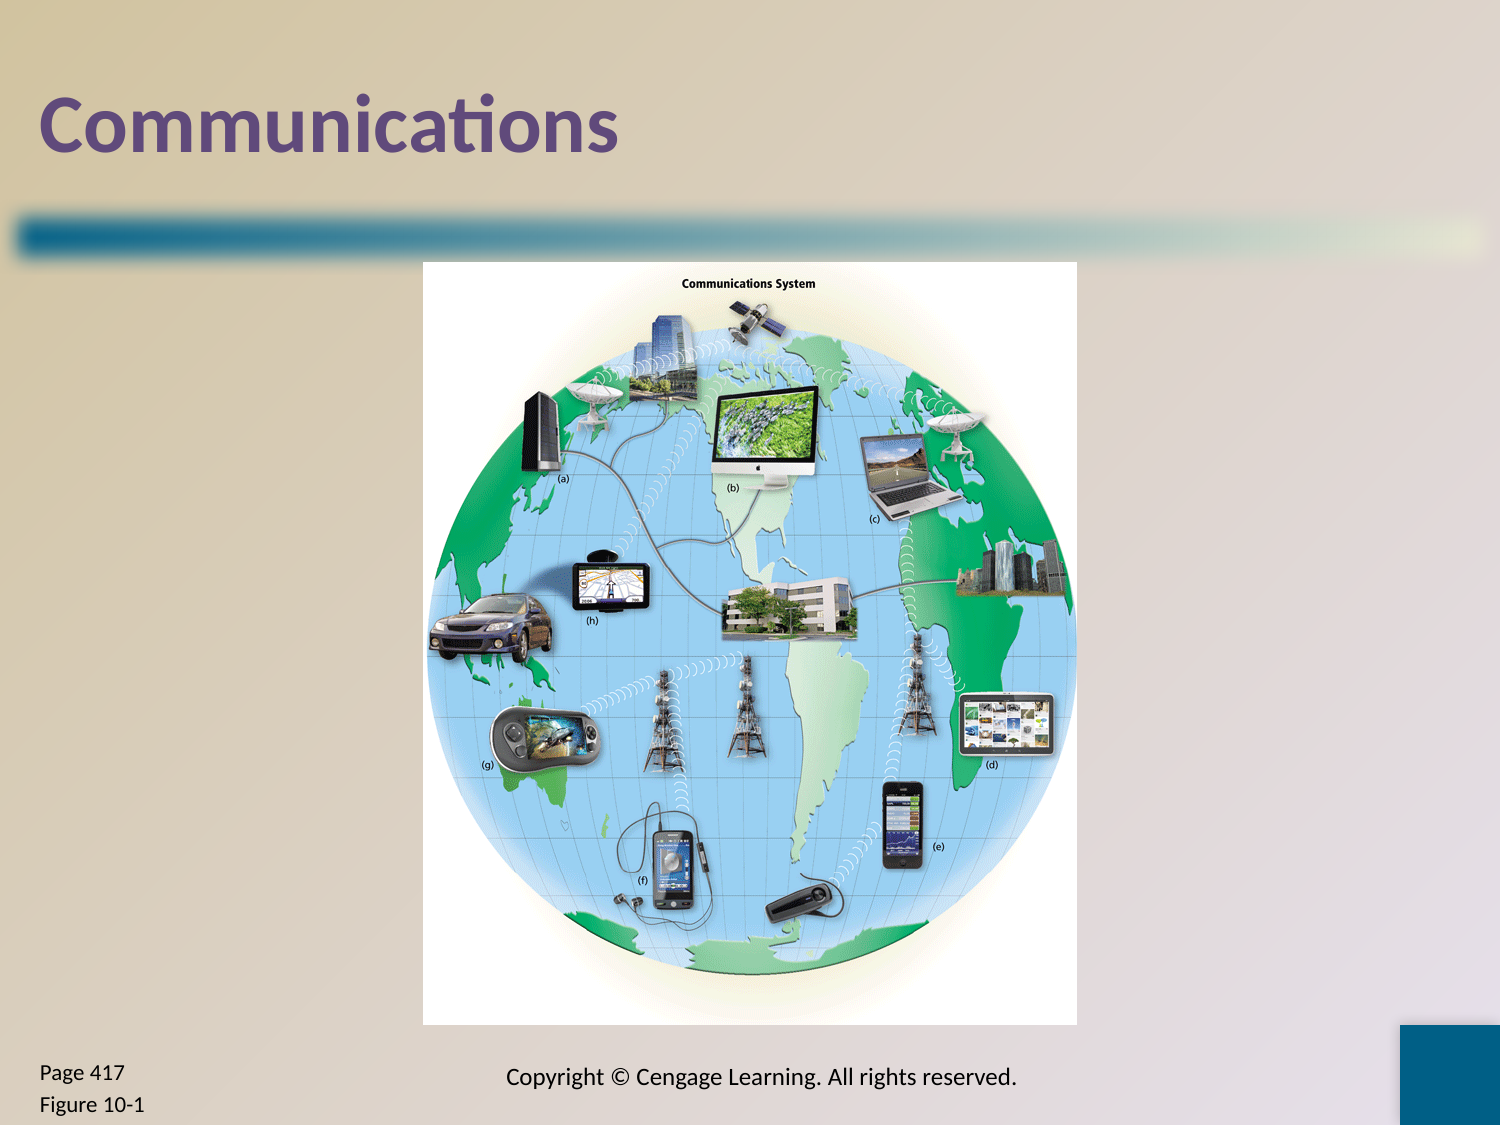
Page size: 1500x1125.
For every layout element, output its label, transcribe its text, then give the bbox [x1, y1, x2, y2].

title Communications [24, 24, 1475, 213]
footer Copyright © Cengage Learning. All rights reserved. [450, 1037, 1075, 1113]
list Page 417 Figure 10-1 [24, 1050, 300, 1125]
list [423, 262, 1077, 1026]
